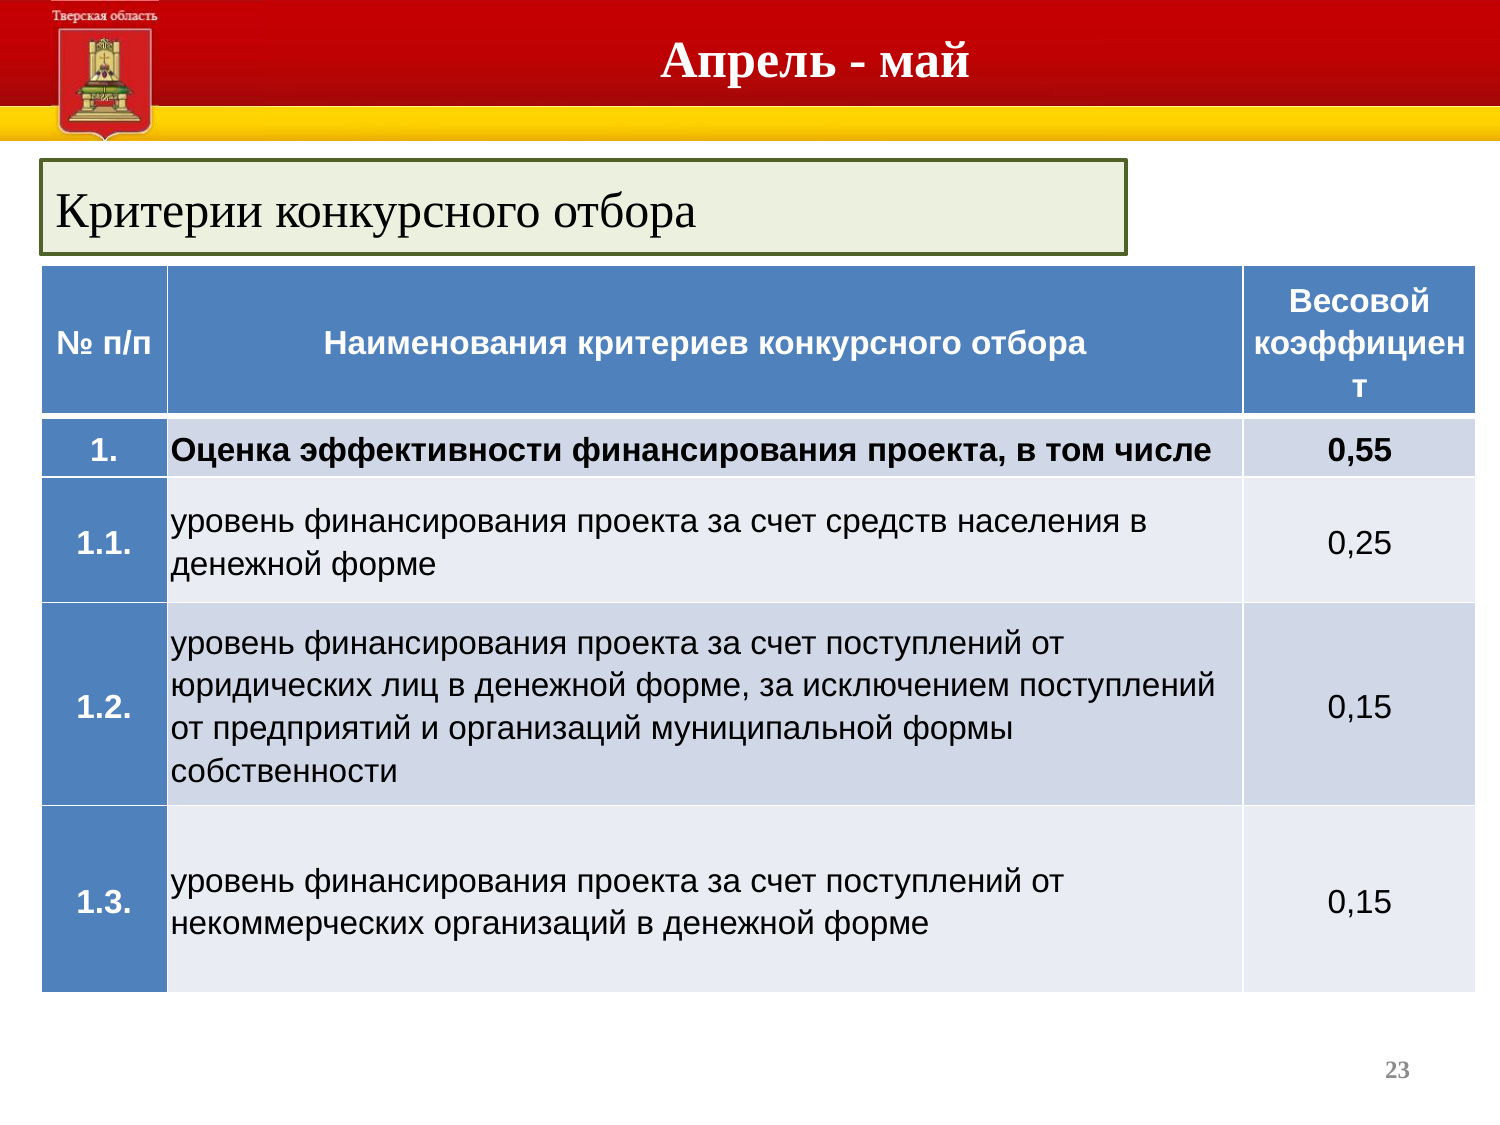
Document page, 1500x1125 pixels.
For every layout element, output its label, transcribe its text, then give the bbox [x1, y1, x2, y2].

table_cell 1.3. [42, 806, 167, 992]
table_cell 1. [42, 419, 167, 476]
table_cell 0,55 [1244, 419, 1475, 476]
table_cell 0,15 [1244, 603, 1475, 805]
table_header № п/п [42, 266, 167, 413]
title Апрель - май [206, 17, 1426, 97]
table_cell 0,15 [1244, 806, 1475, 992]
table_cell уровень финансирования проекта за счет поступлений от юридических лиц в денежной форме, за исключением поступлений от предприятий и организаций муниципальной формы собственности [168, 603, 1242, 805]
table_cell Оценка эффективности финансирования проекта, в том числе [168, 419, 1242, 476]
table_header Наименования критериев конкурсного отбора [168, 266, 1242, 413]
picture [0, 0, 1500, 141]
table_cell уровень финансирования проекта за счет поступлений от некоммерческих организаций в денежной форме [168, 806, 1242, 992]
table_cell 1.1. [42, 478, 167, 602]
table_cell 0,25 [1244, 478, 1475, 602]
text_box Критерии конкурсного отбора [39, 158, 1128, 256]
table_cell уровень финансирования проекта за счет средств населения в денежной форме [168, 478, 1242, 602]
table_header Весовой коэффициент [1244, 266, 1475, 413]
table_cell 1.2. [42, 603, 167, 805]
text_box 23 [1074, 1038, 1425, 1099]
